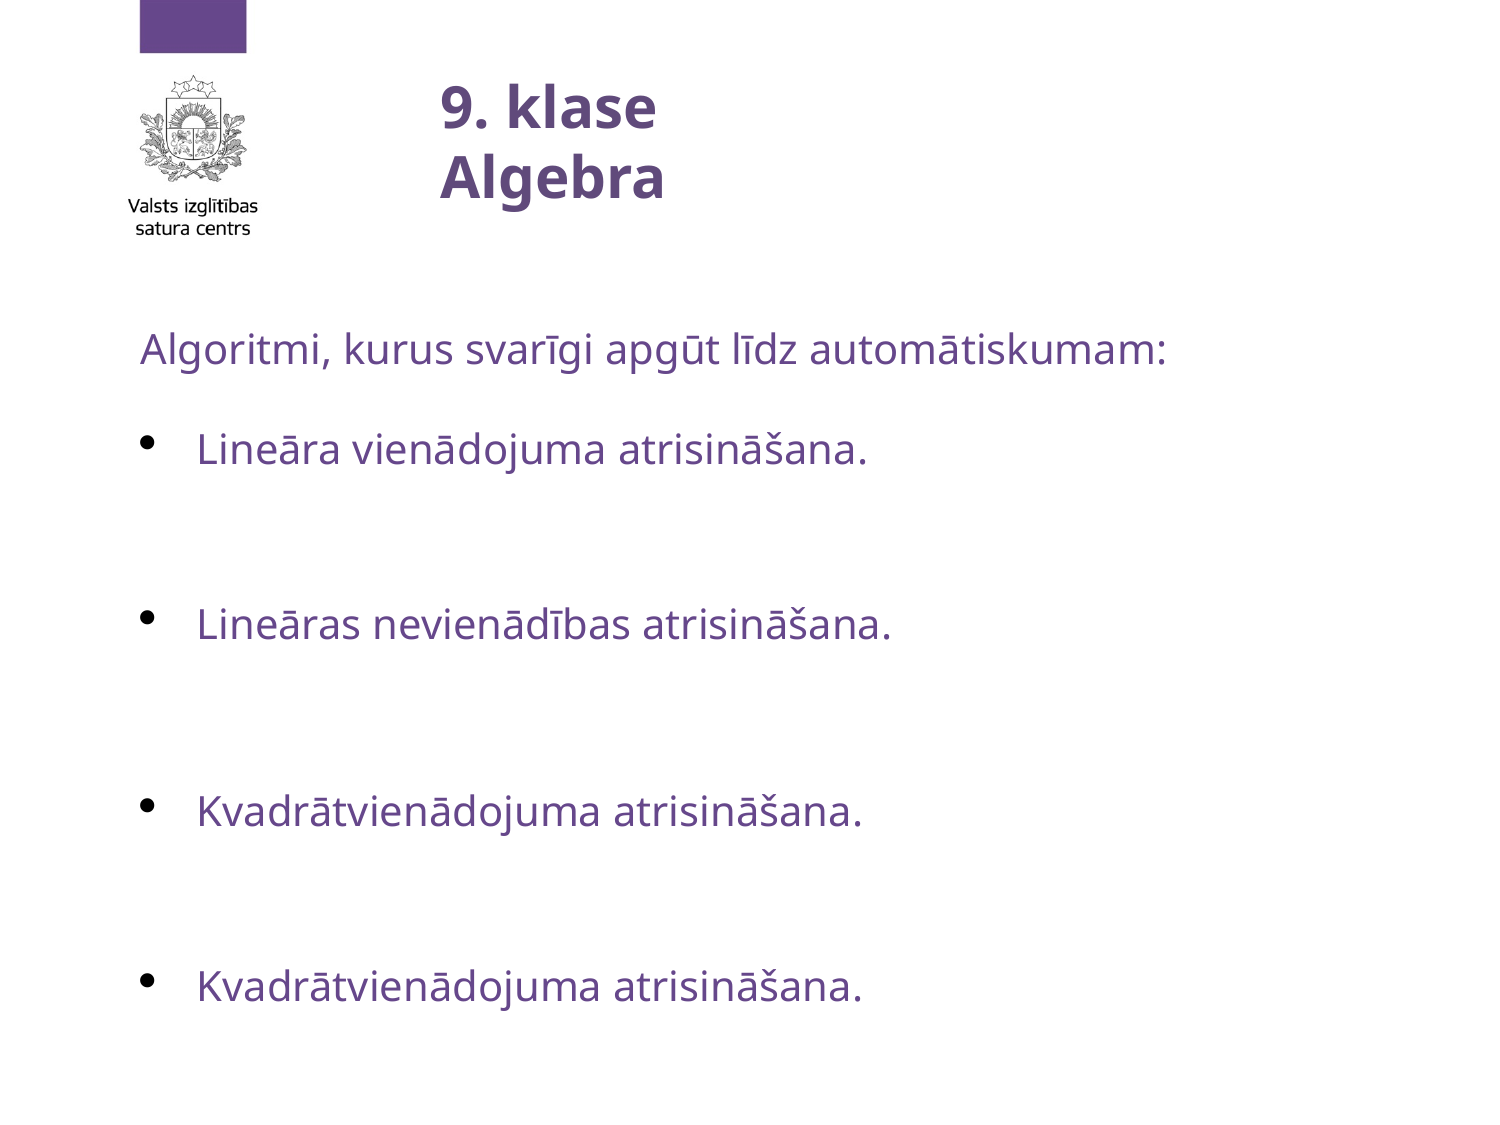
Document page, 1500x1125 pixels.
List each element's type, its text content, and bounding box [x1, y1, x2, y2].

picture [48, 0, 338, 321]
title 9. klase Algebra [425, 62, 1425, 233]
